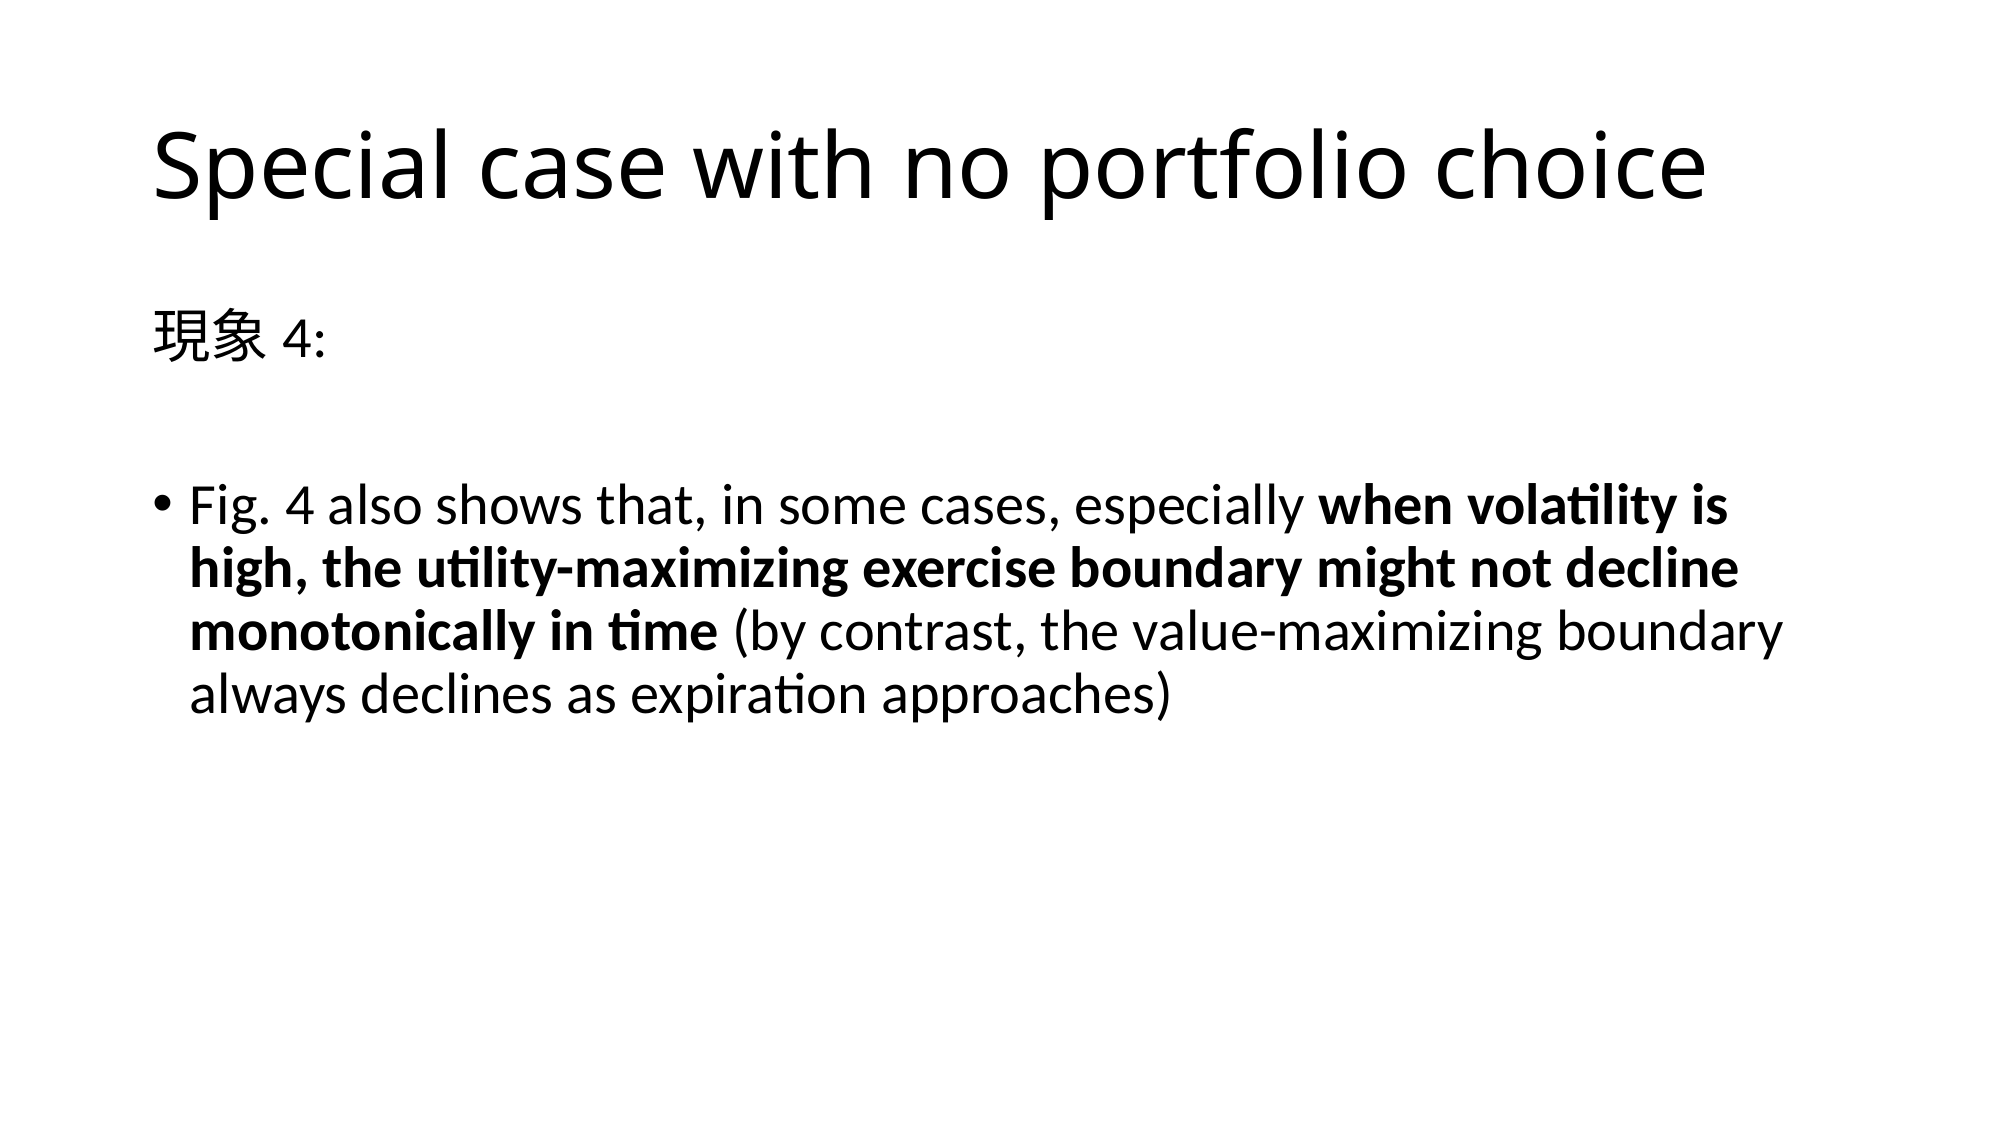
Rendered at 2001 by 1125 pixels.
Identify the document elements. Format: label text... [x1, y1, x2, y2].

title Special case with no portfolio choice [137, 59, 1863, 278]
list 現象4: Fig. 4 also shows that, in some cases, especially when volatility is high, the utility-maximizing exercise boundary might not decline monotonically in time (by contrast, the value-maximizing boundary always declines as expiration approaches) [137, 299, 1863, 1014]
